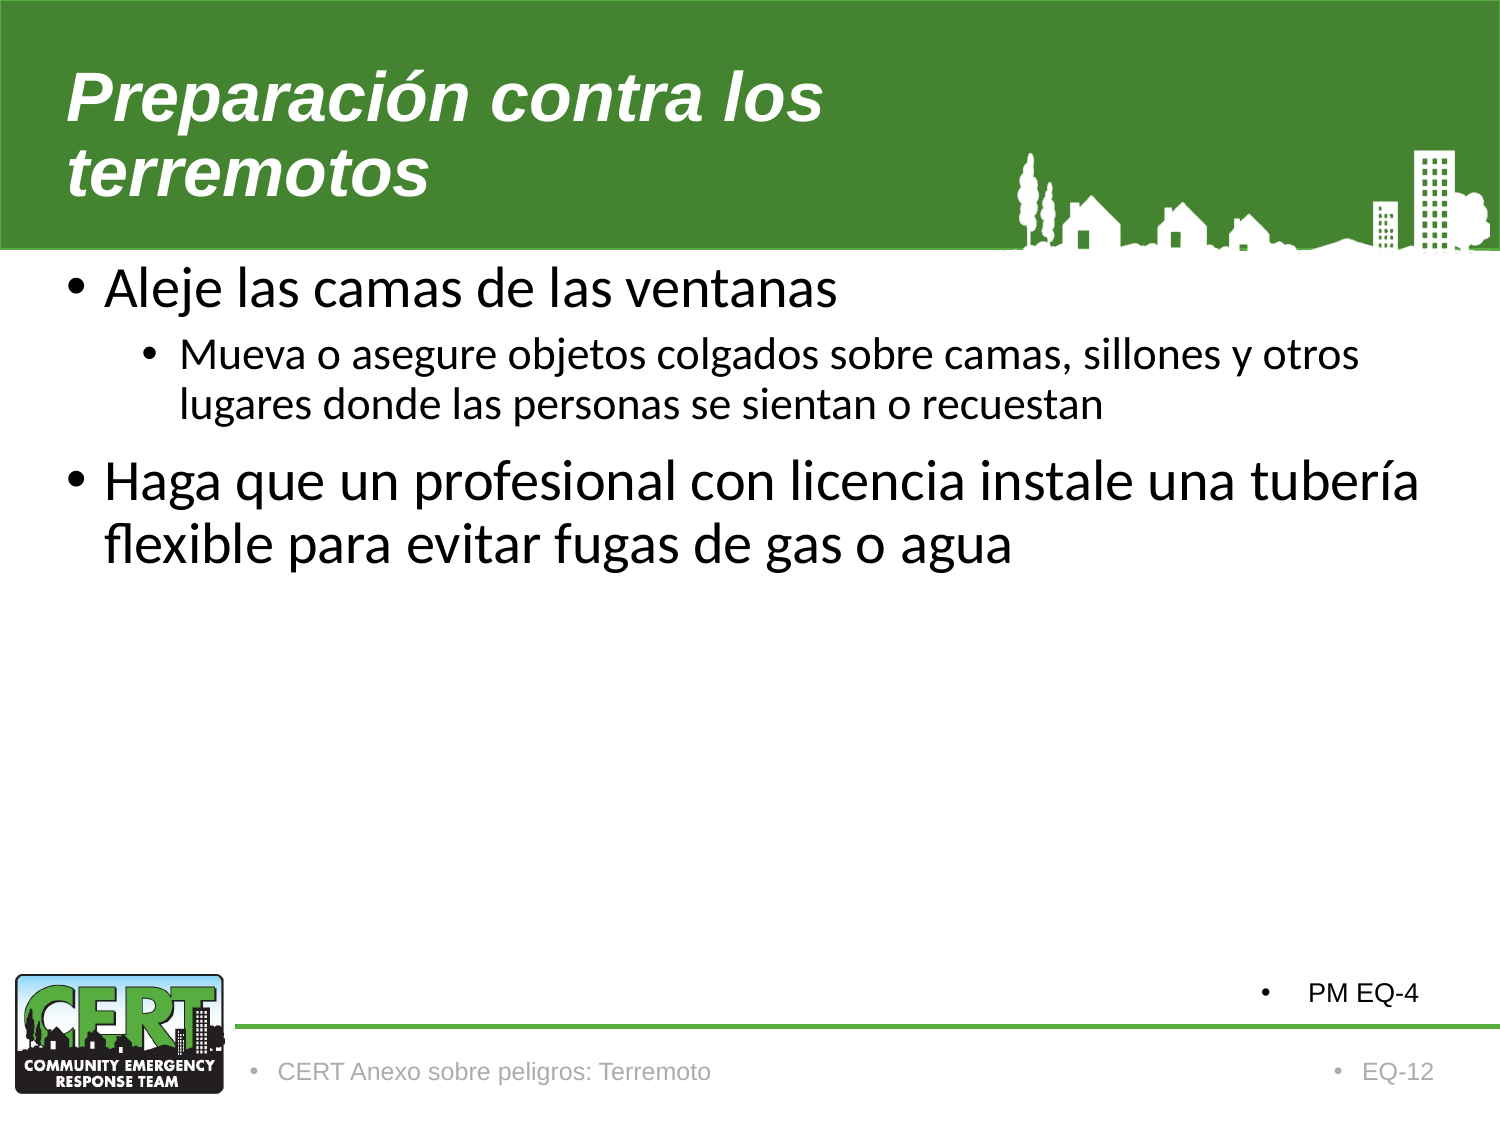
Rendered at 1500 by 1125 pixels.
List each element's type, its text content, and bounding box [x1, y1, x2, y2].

picture [14, 973, 225, 1094]
list CERT Anexo sobre peligros: Terremoto [234, 1047, 963, 1098]
list Aleje las camas de las ventanas Mueva o asegure objetos colgados sobre camas, sillones y otros lugares donde las personas se sientan o recuestan Haga que un profesional con licencia instale una tubería flexible para evitar fugas de gas o agua [51, 249, 1449, 1034]
list EQ-12 [1153, 1047, 1450, 1098]
list PM EQ-4 [1234, 964, 1446, 1024]
title Preparación contra los terremotos [51, 52, 1005, 220]
picture [1009, 143, 1500, 254]
